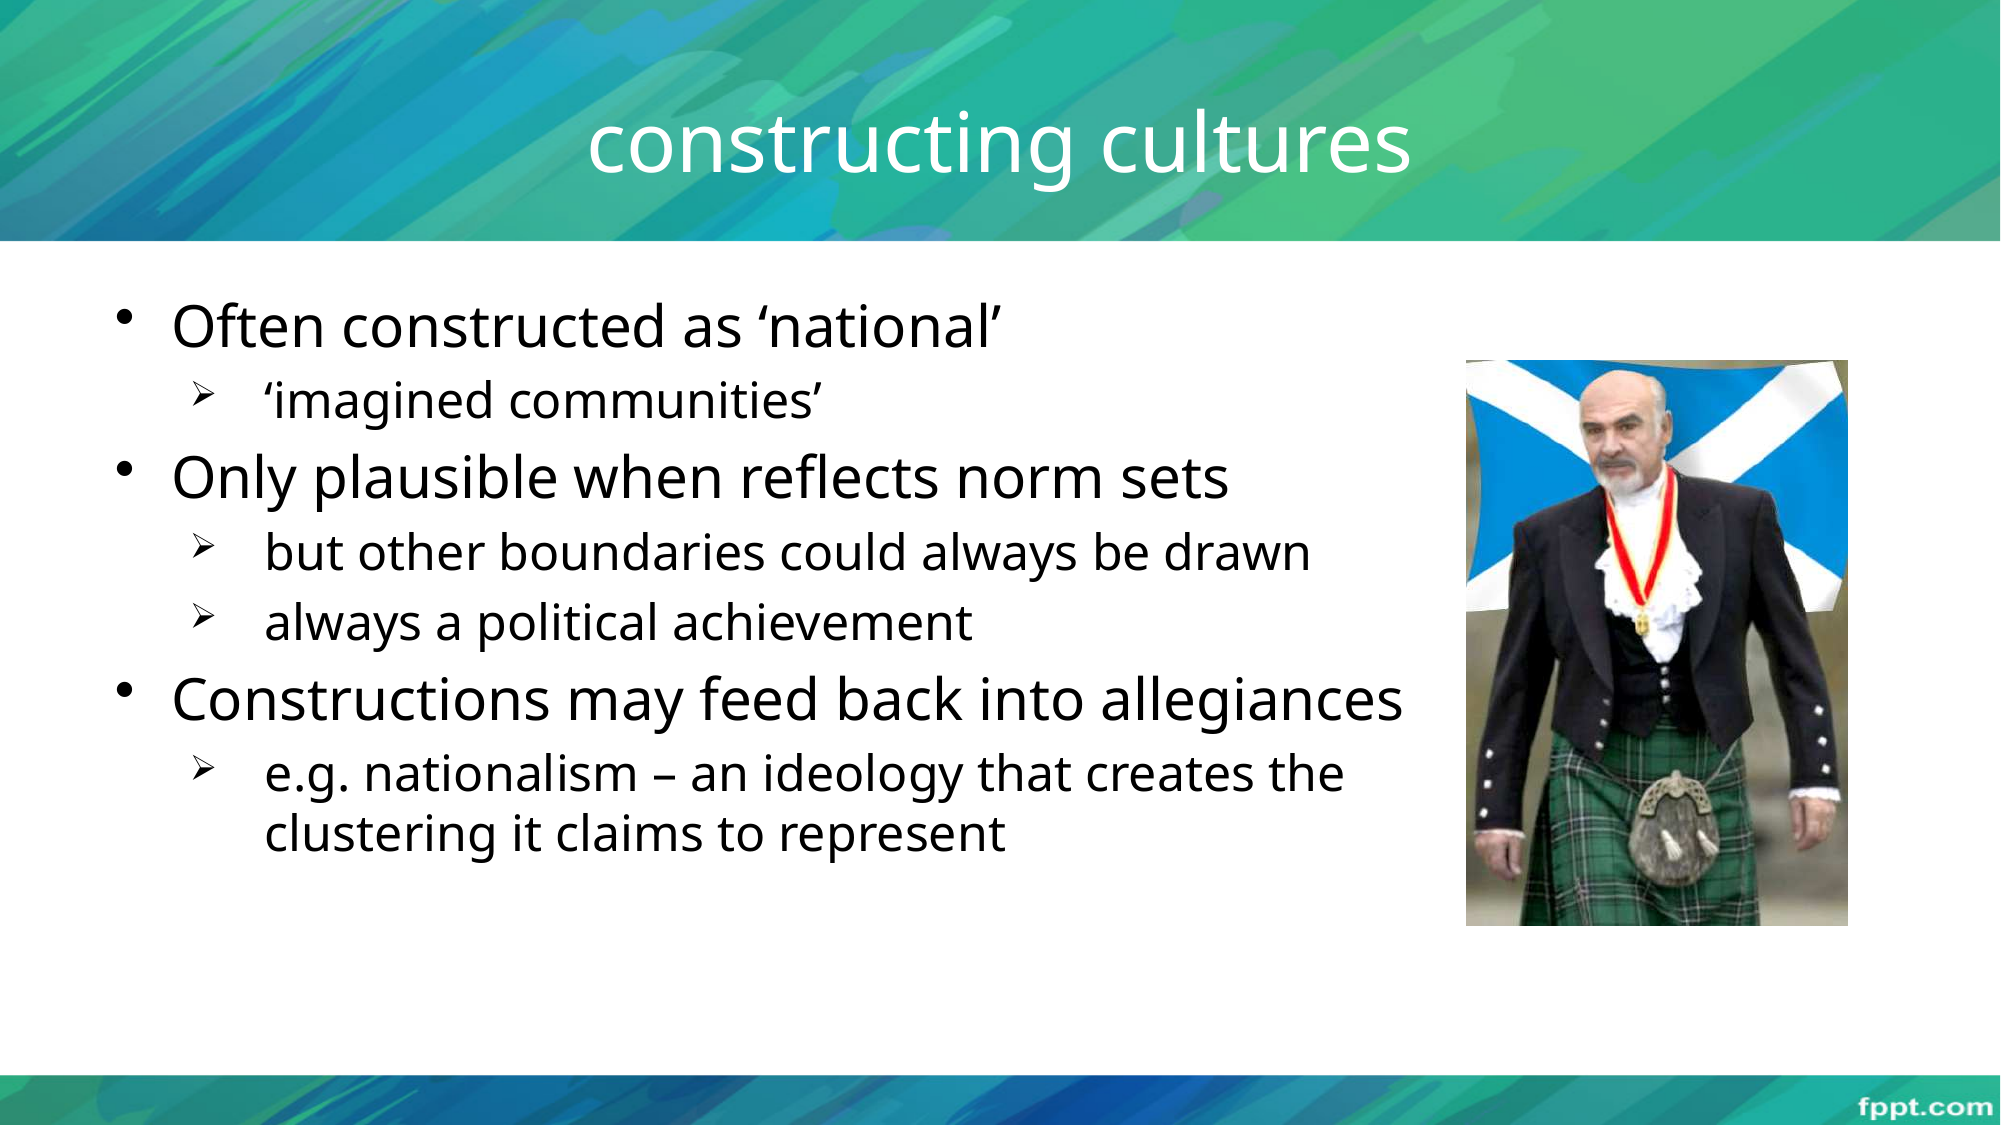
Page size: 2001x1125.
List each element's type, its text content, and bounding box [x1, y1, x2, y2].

picture [0, 0, 2001, 1125]
list Often constructed as ‘national’ ‘imagined communities’ Only plausible when reflects norm sets but other boundaries could always be drawn always a political achievement Constructions may feed back into allegiances e.g. nationalism – an ideology that creates the clustering it claims to represent [99, 281, 1467, 1005]
title constructing cultures [99, 45, 1900, 233]
